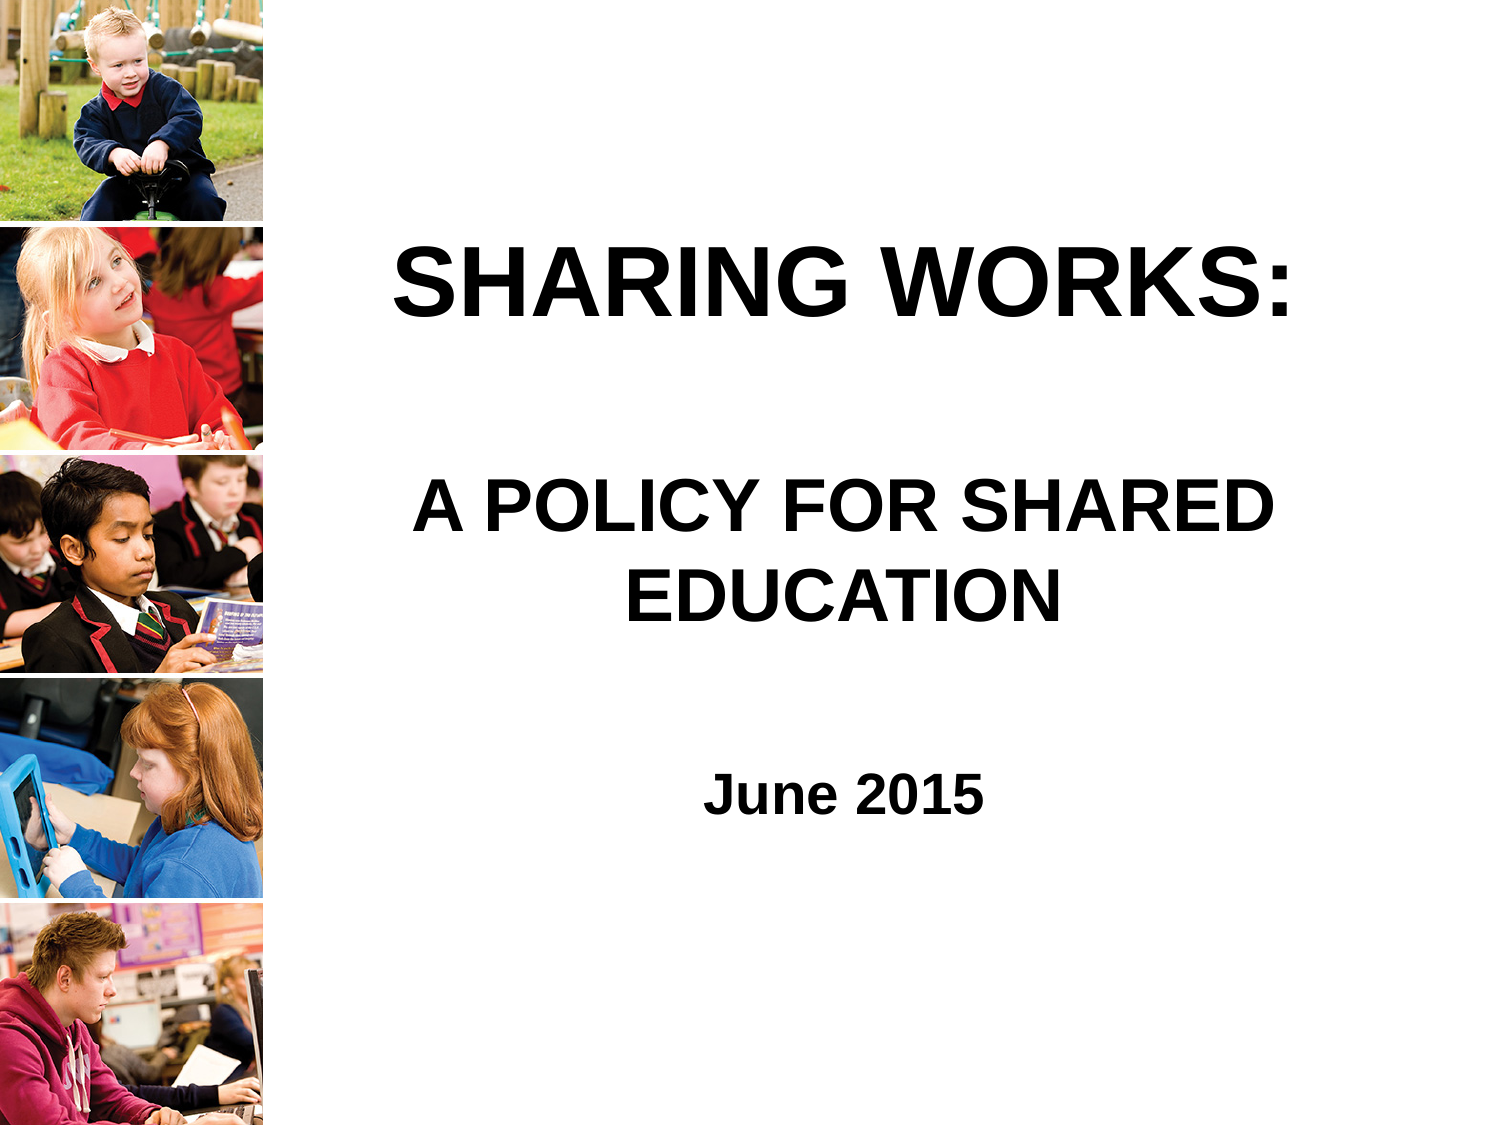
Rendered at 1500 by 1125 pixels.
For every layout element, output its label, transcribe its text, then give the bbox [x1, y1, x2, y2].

picture [0, 0, 263, 1125]
title SHARING WORKS: A POLICY FOR SHARED EDUCATION June 2015 [265, 148, 1424, 894]
